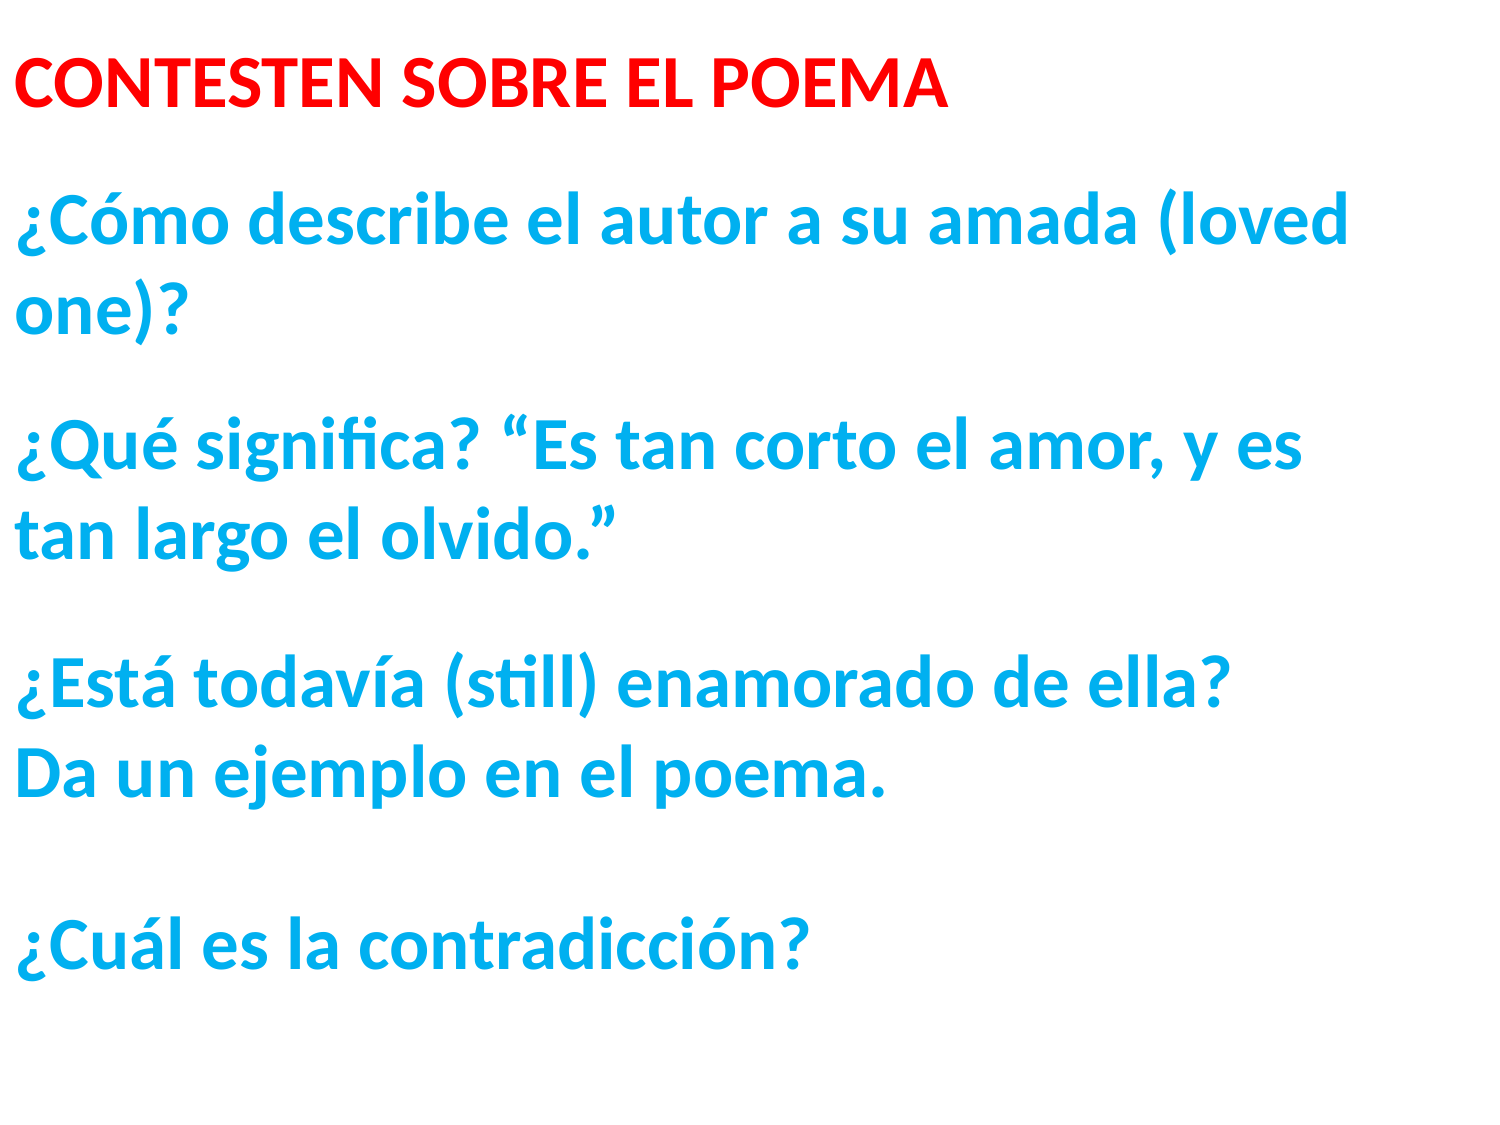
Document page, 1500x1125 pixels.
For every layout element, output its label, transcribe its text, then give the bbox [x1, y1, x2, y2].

text_box CONTESTEN SOBRE EL POEMA [0, 24, 1400, 130]
text_box ¿Qué significa? “Es tan corto el amor, y es tan largo el olvido.” [0, 387, 1400, 583]
text_box ¿Está todavía (still) enamorado de ella? Da un ejemplo en el poema. [0, 624, 1400, 820]
text_box ¿Cuál es la contradicción? [0, 887, 1400, 993]
text_box ¿Cómo describe el autor a su amada (loved one)? [0, 162, 1400, 358]
